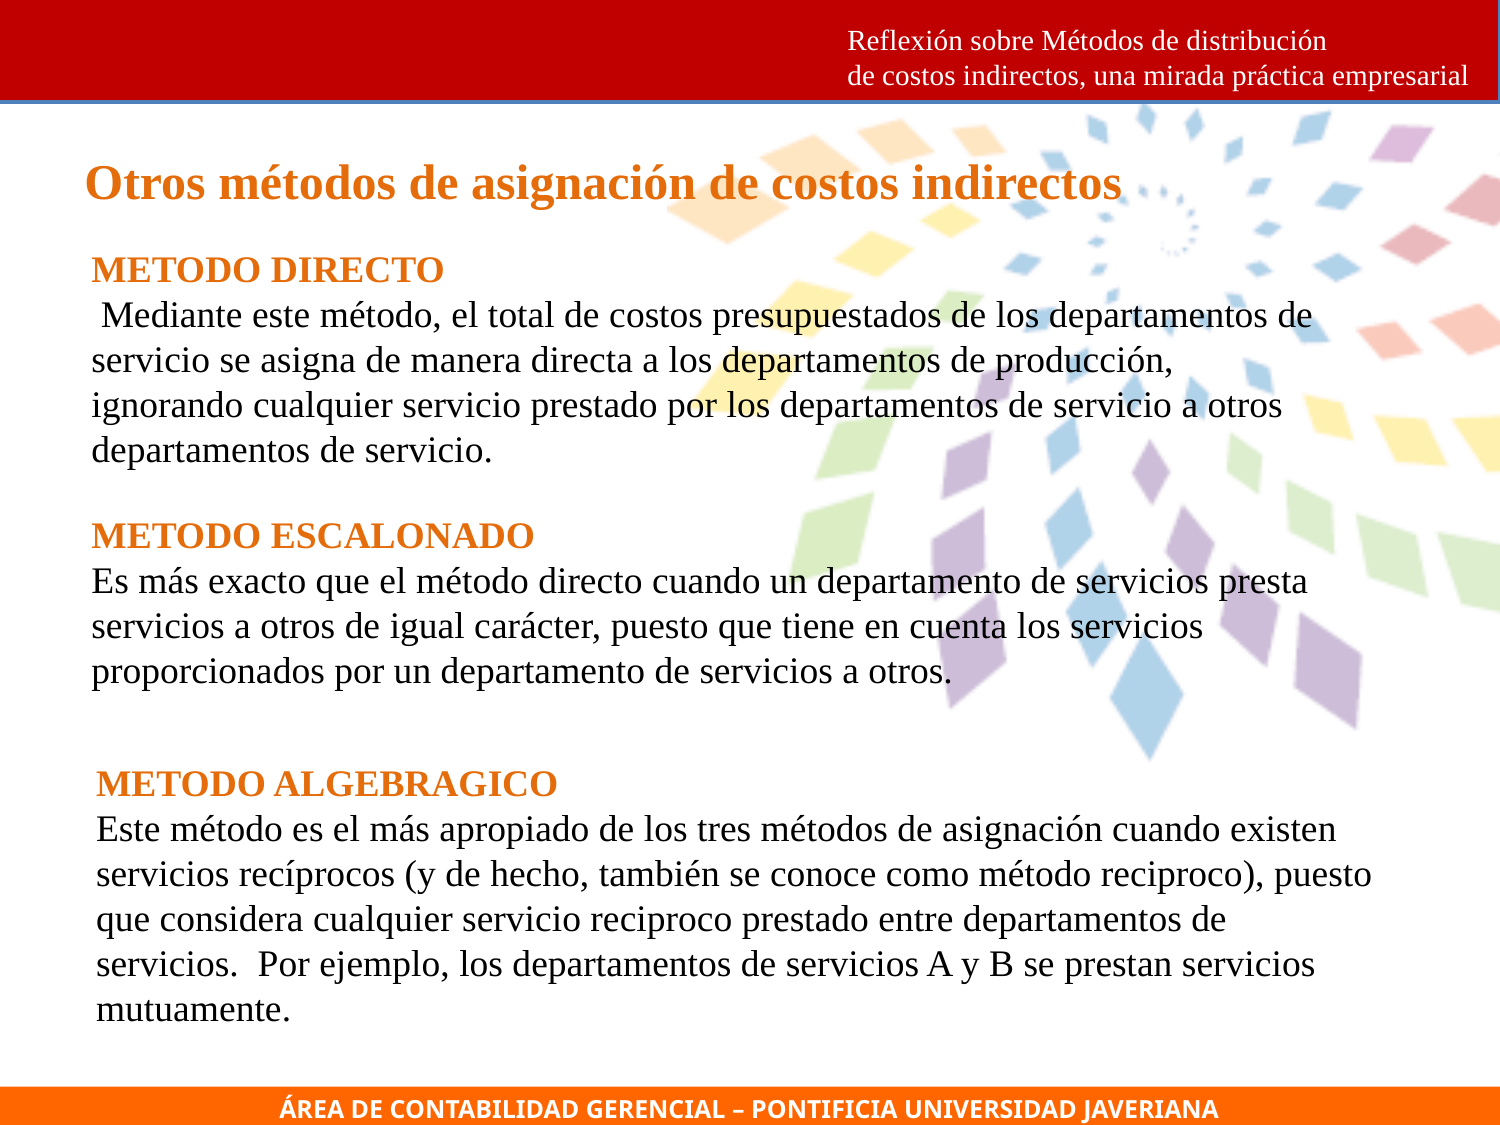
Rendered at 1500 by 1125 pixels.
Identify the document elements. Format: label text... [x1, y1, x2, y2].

text_box METODO DIRECTO Mediante este método, el total de costos presupuestados de los departamentos de servicio se asigna de manera directa a los departamentos de producción, ignorando cualquier servicio prestado por los departamentos de servicio a otros departamentos de servicio. [76, 237, 1341, 478]
text_box METODO ALGEBRAGICO Este método es el más apropiado de los tres métodos de asignación cuando existen servicios recíprocos (y de hecho, también se conoce como método reciproco), puesto que considera cualquier servicio reciproco prestado entre departamentos de servicios. Por ejemplo, los departamentos de servicios A y B se prestan servicios mutuamente. [81, 751, 1417, 1037]
text_box Otros métodos de asignación de costos indirectos [69, 142, 1138, 218]
text_box Reflexión sobre Métodos de distribución de costos indirectos, una mirada práctica empresarial [832, 14, 1500, 99]
text_box [0, 0, 1500, 104]
text_box METODO ESCALONADO Es más exacto que el método directo cuando un departamento de servicios presta servicios a otros de igual carácter, puesto que tiene en cuenta los servicios proporcionados por un departamento de servicios a otros. [76, 503, 1341, 699]
